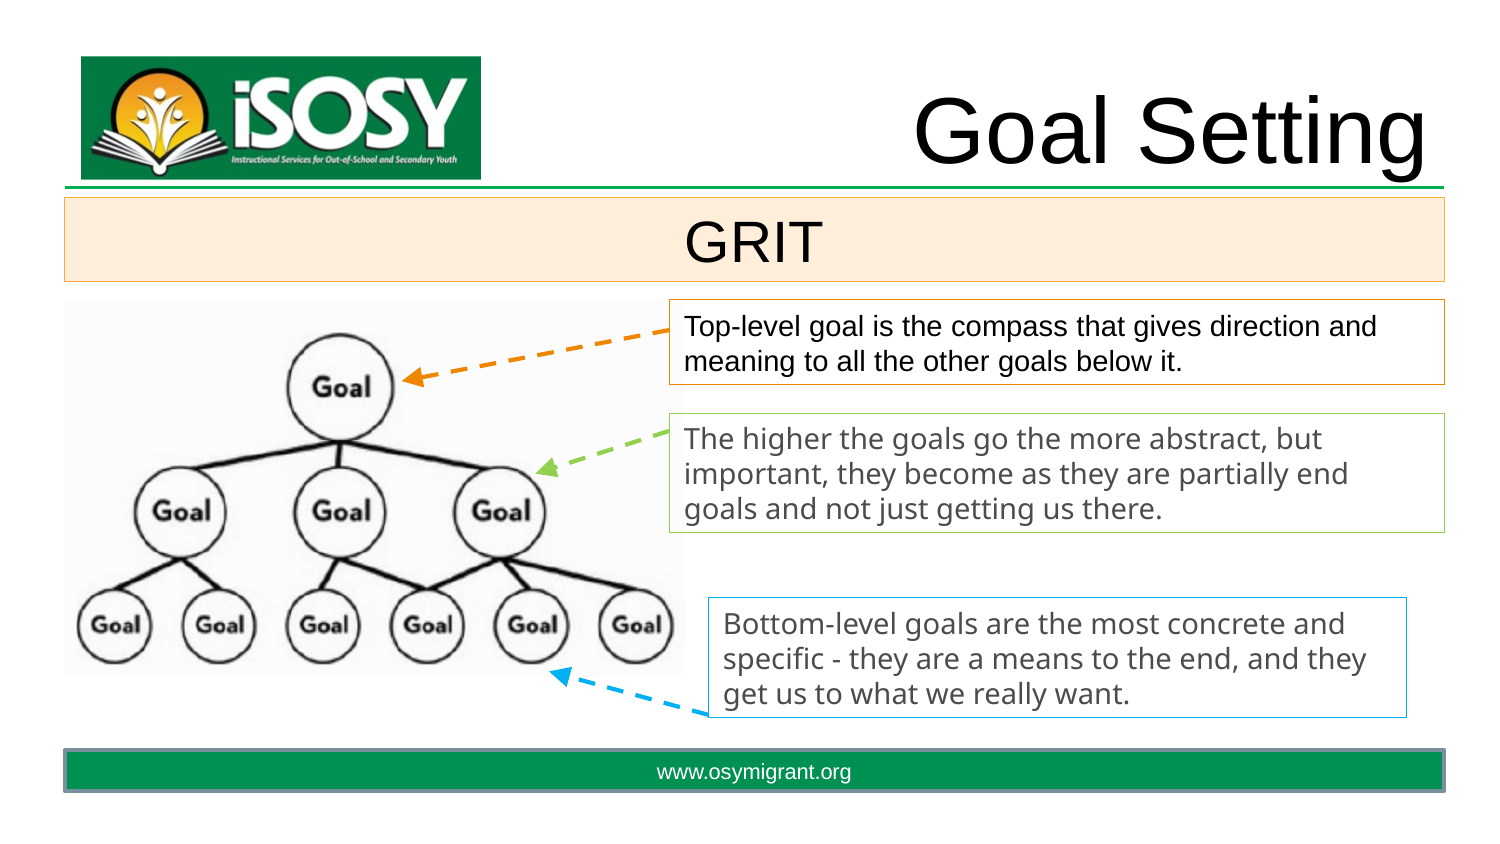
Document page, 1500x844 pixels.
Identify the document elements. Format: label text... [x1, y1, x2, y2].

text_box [548, 671, 709, 716]
picture [81, 56, 481, 180]
text_box Bottom-level goals are the most concrete and specific - they are a means to the end, and they get us to what we really want. [708, 597, 1407, 718]
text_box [535, 430, 670, 474]
text_box www.osymigrant.org [63, 748, 1446, 793]
picture [64, 299, 686, 678]
title Goal Setting [103, 44, 1445, 187]
text_box The higher the goals go the more abstract, but important, they become as they are partially end goals and not just getting us there. [691, 413, 1445, 533]
text_box GRIT [64, 197, 1445, 282]
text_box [401, 329, 670, 382]
text_box Top-level goal is the compass that gives direction and meaning to all the other goals below it. [686, 299, 1445, 385]
